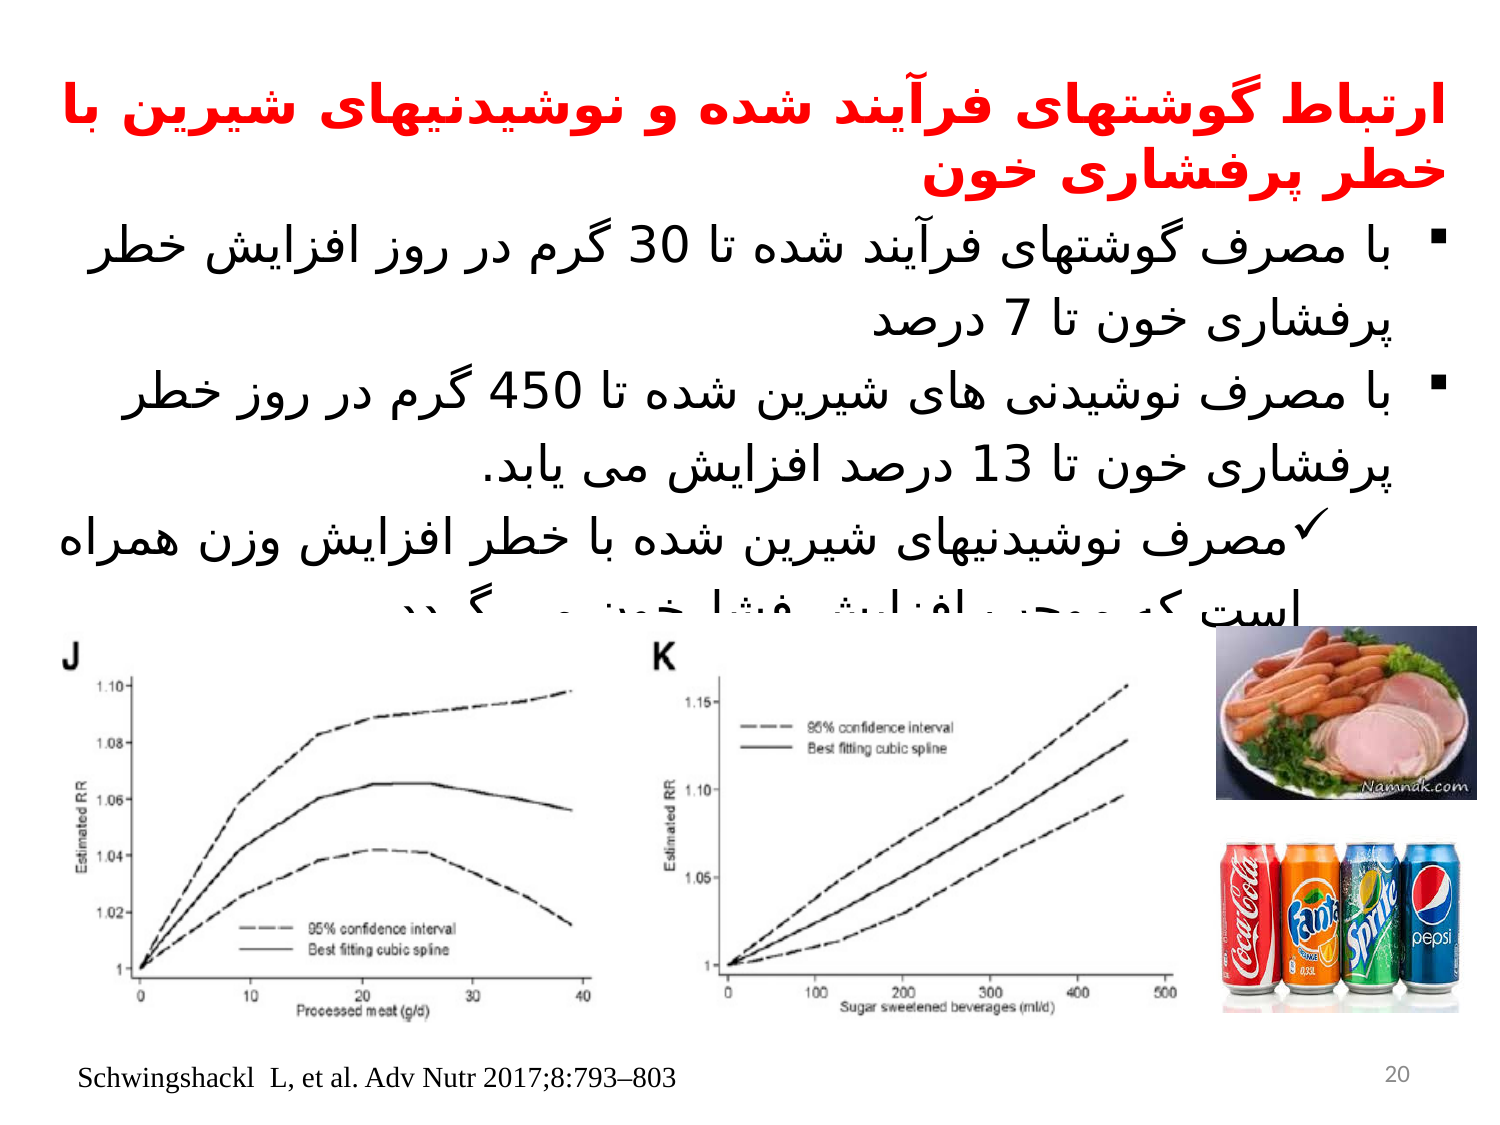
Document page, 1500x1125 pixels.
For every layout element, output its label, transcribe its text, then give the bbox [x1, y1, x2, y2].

picture [62, 613, 1202, 1038]
picture [1216, 626, 1477, 801]
slide_number 20 [1074, 1042, 1425, 1103]
picture [1213, 826, 1466, 1013]
text_box Schwingshackl L, et al. Adv Nutr 2017;8:793–803 [62, 1051, 788, 1102]
text_box ارتباط گوشتهای فرآیند شده و نوشیدنیهای شیرین با خطر پرفشاری خون با مصرف گوشتهای فرآیند شده تا 30 گرم در روز افزایش خطر پرفشاری خون تا 7 درصد با مصرف نوشیدنی های شیرین شده تا 450 گرم در روز خطر پرفشاری خون تا 13 درصد افزایش می یابد. مصرف نوشیدنیهای شیرین شده با خطر افزایش وزن همراه است که موجب افزایش فشارخون می گردد [39, 62, 1465, 645]
